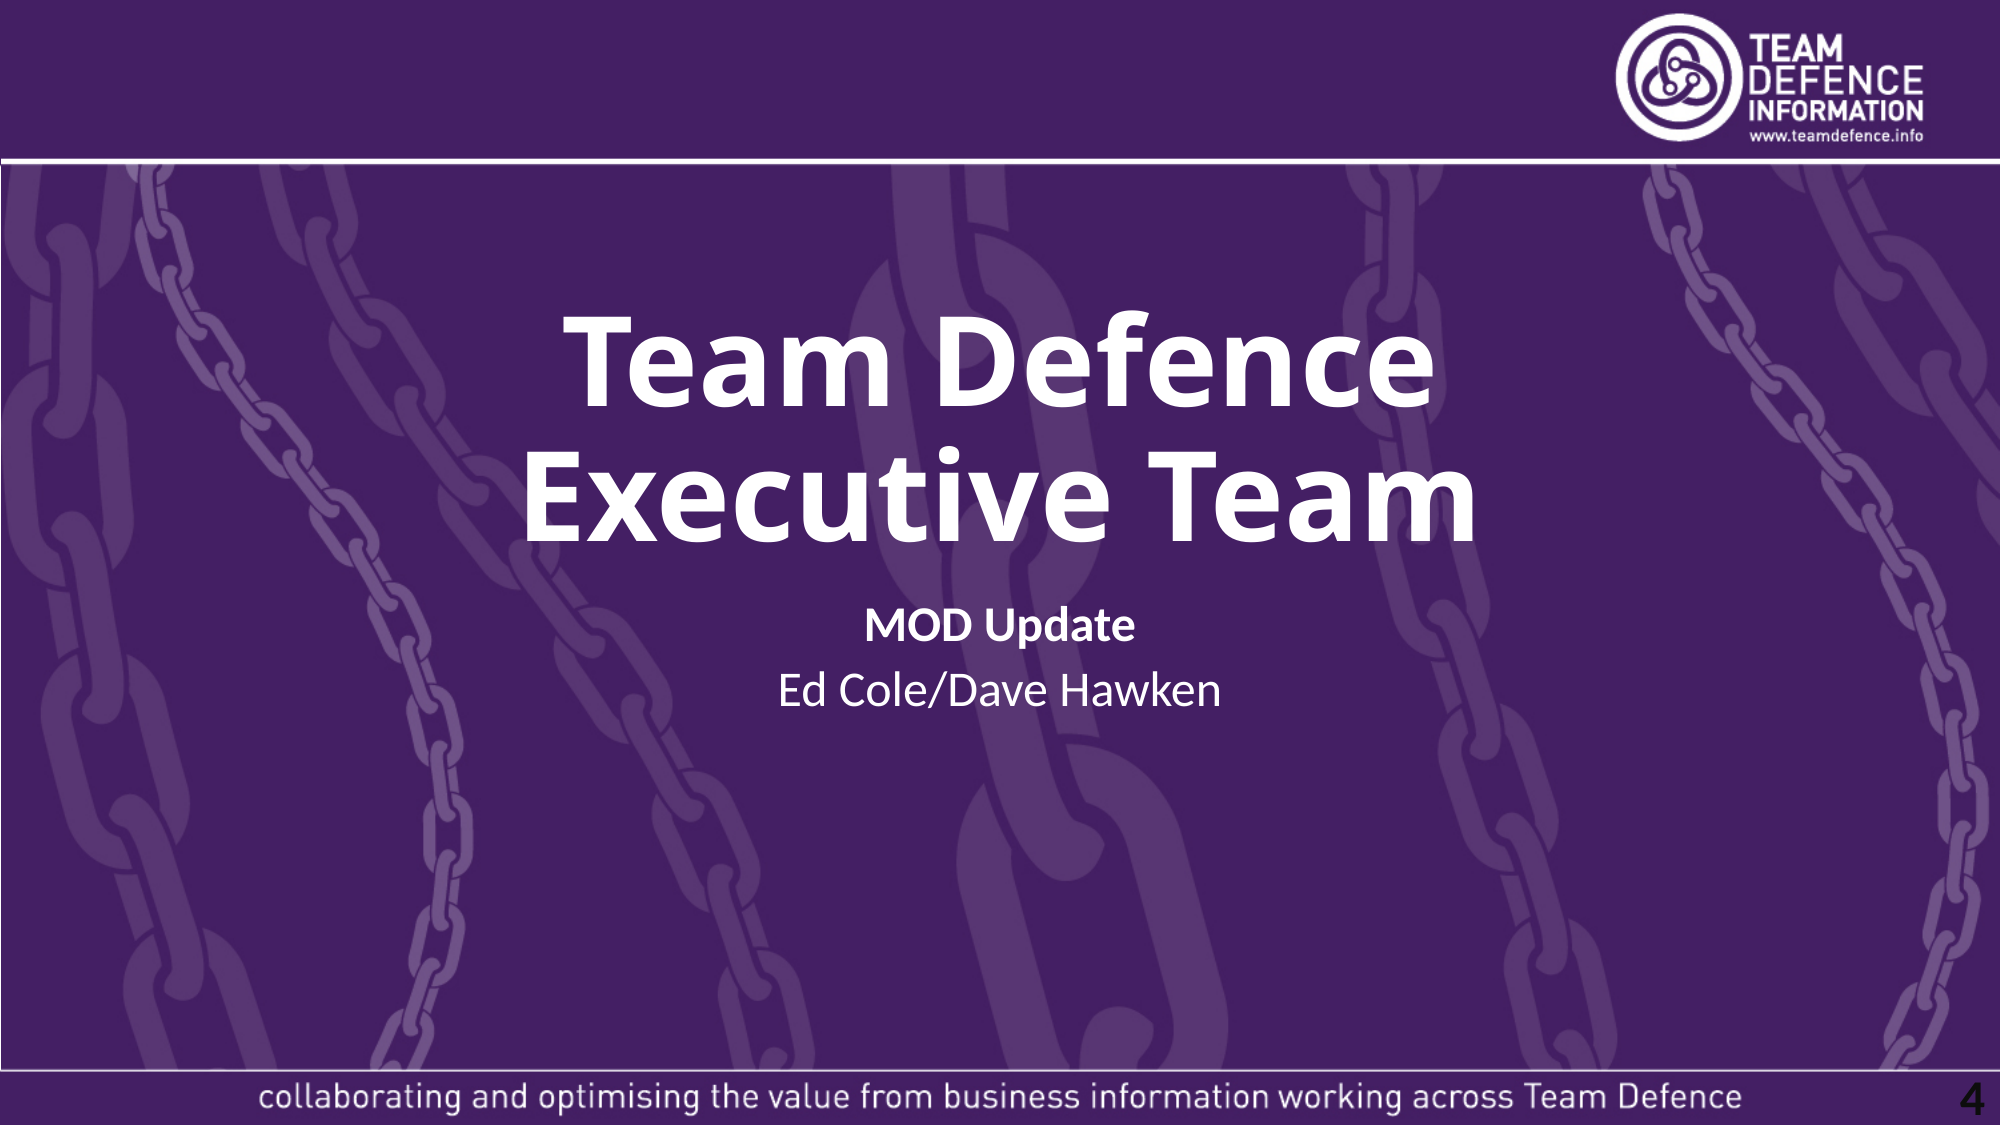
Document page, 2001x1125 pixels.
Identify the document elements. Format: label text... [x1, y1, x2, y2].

title Team Defence Executive Team [249, 184, 1750, 576]
picture [0, 0, 2000, 1125]
subtitle MOD Update Ed Cole/Dave Hawken [249, 590, 1750, 863]
slide_number 4 [1550, 1065, 2000, 1125]
